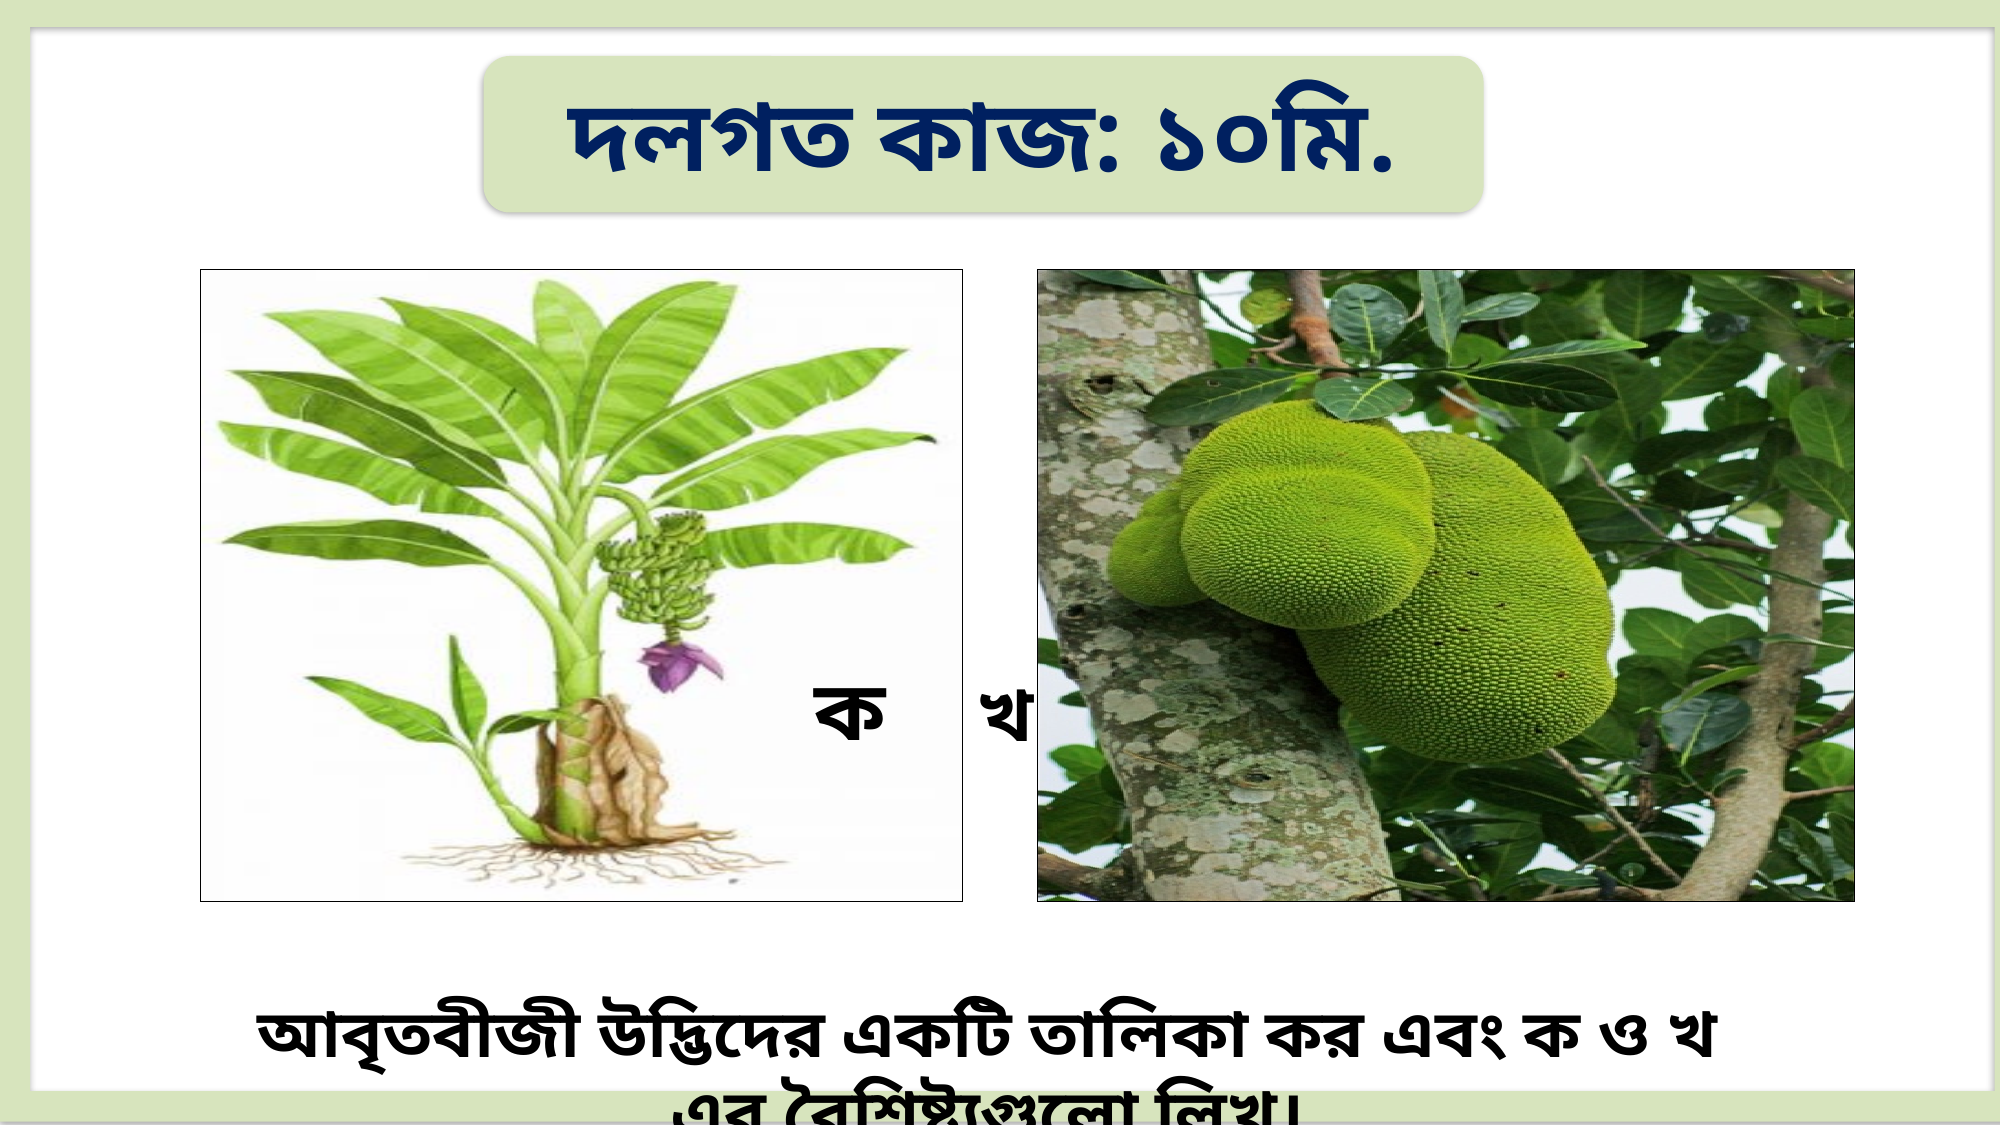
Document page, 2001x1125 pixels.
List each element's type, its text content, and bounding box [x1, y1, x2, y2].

picture [199, 269, 963, 902]
text_box আবৃতবীজী উদ্ভিদের একটি তালিকা কর এবং ক ও খ এর বৈশিষ্ট্যগুলো লিখ। [193, 983, 1782, 1125]
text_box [483, 42, 1484, 213]
text_box খ [966, 659, 1032, 765]
picture [1037, 269, 1855, 902]
text_box [0, 0, 2000, 1122]
